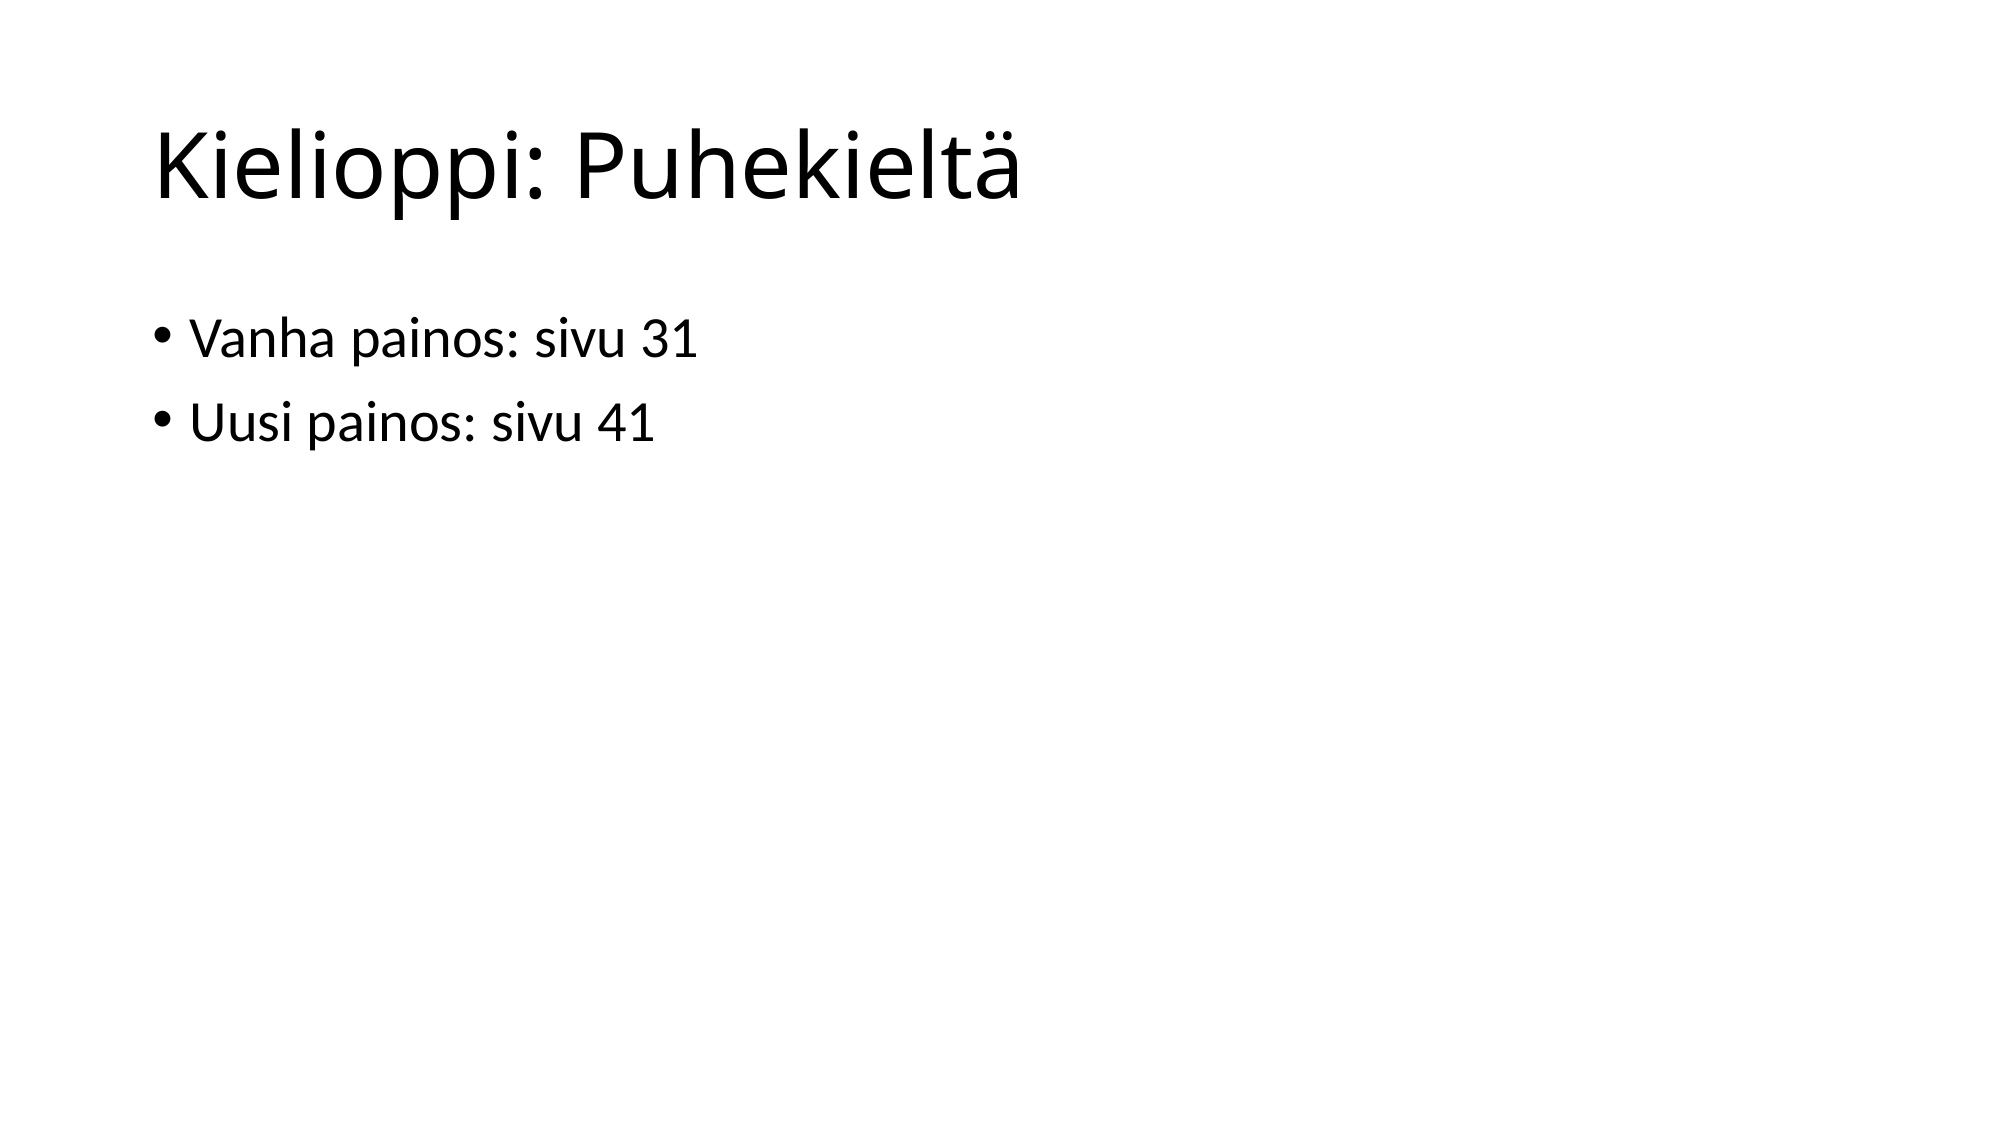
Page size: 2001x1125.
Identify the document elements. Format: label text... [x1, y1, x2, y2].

title Kielioppi: Puhekieltä [137, 59, 1863, 278]
list Vanha painos: sivu 31 Uusi painos: sivu 41 [137, 299, 1863, 1014]
